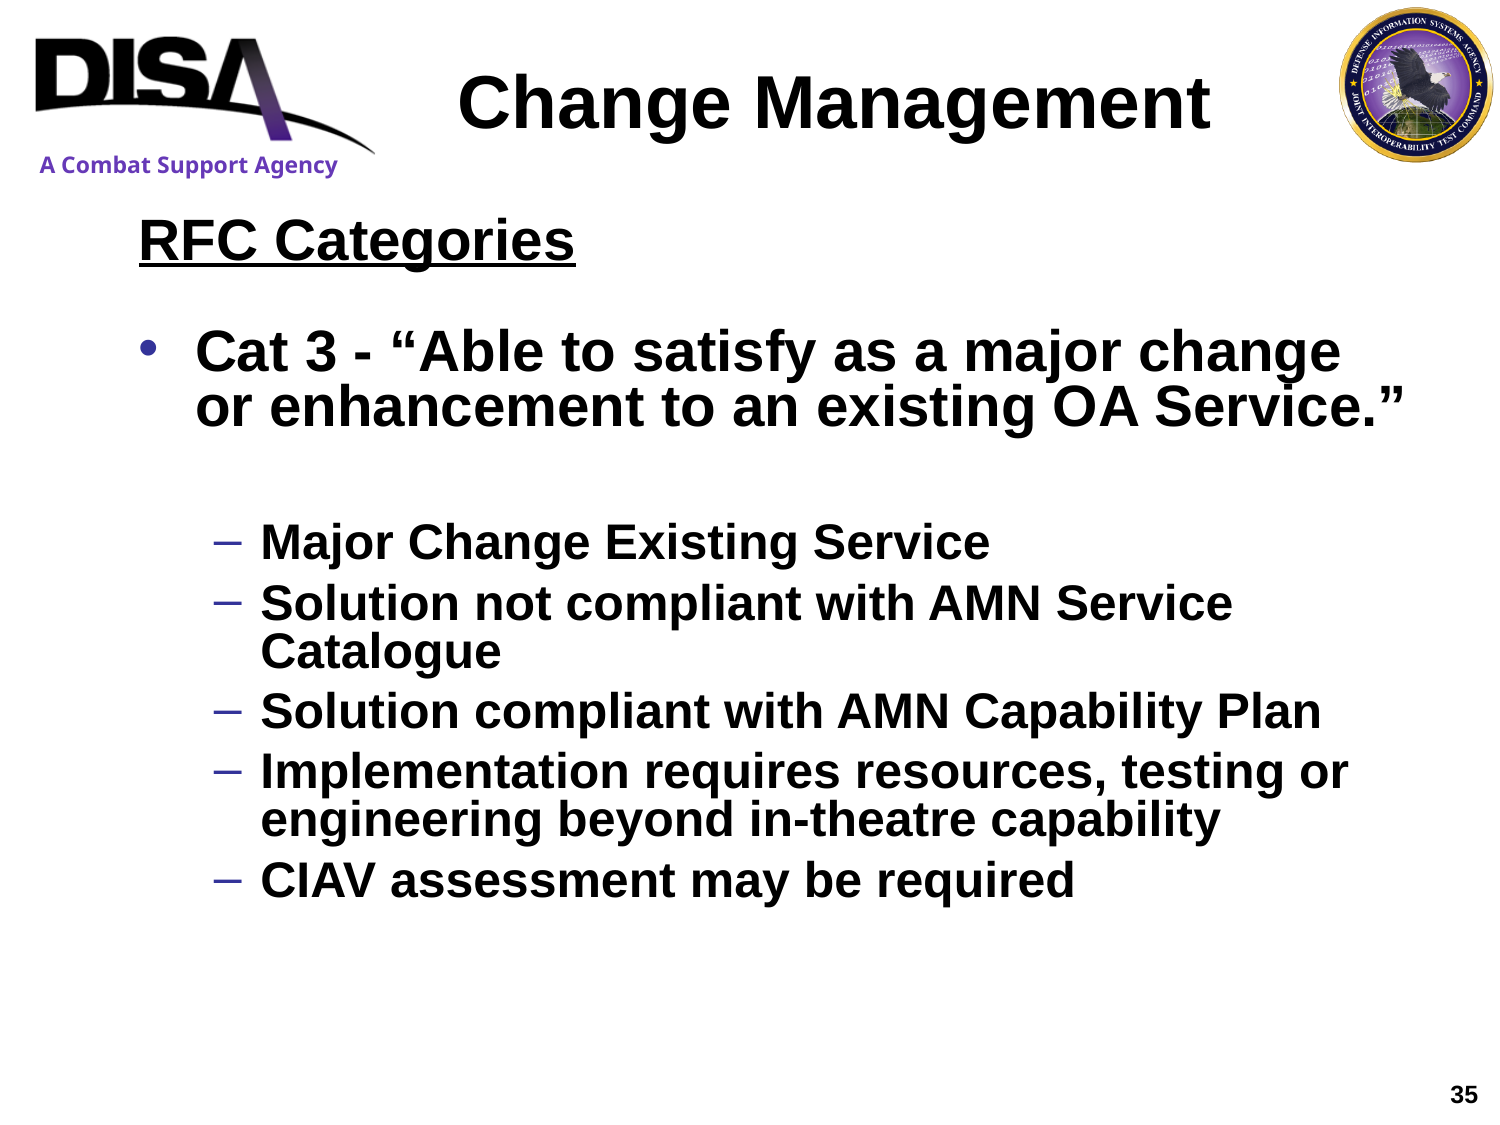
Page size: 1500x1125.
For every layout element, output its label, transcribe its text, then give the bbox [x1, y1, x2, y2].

picture [1355, 7, 1495, 164]
slide_number 35 [1143, 1063, 1494, 1124]
picture [24, 26, 315, 163]
text_box RFC Categories Cat 3 - “Able to satisfy as a major change or enhancement to an existing OA Service.” Major Change Existing Service Solution not compliant with AMN Service Catalogue Solution compliant with AMN Capability Plan Implementation requires resources, testing or engineering beyond in-theatre capability CIAV assessment may be required [123, 208, 1425, 1071]
text_box Change Management [315, 0, 1355, 197]
